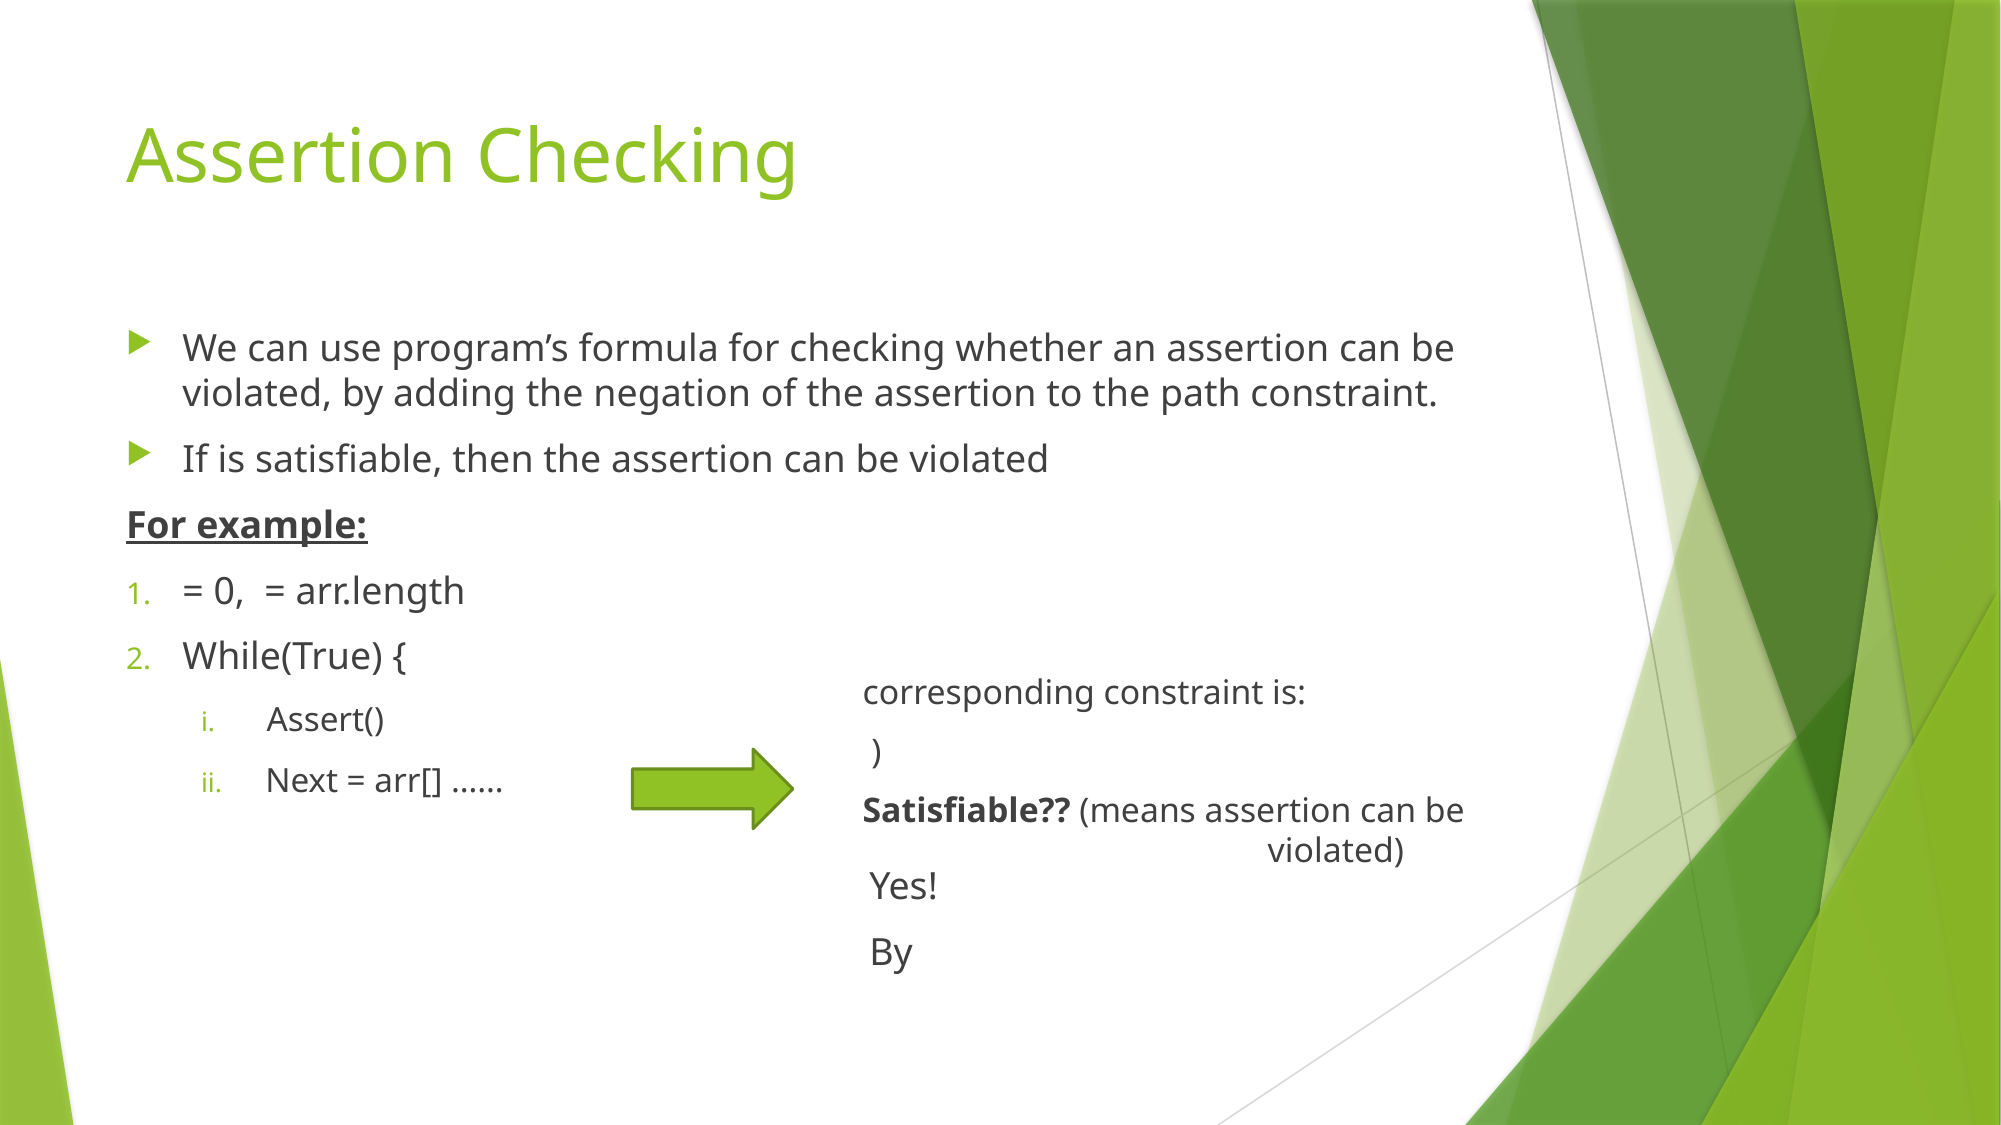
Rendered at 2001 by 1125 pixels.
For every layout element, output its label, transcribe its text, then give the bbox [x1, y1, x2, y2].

title Assertion Checking [111, 99, 1522, 317]
text_box [577, 642, 1469, 982]
text_box [630, 747, 794, 831]
